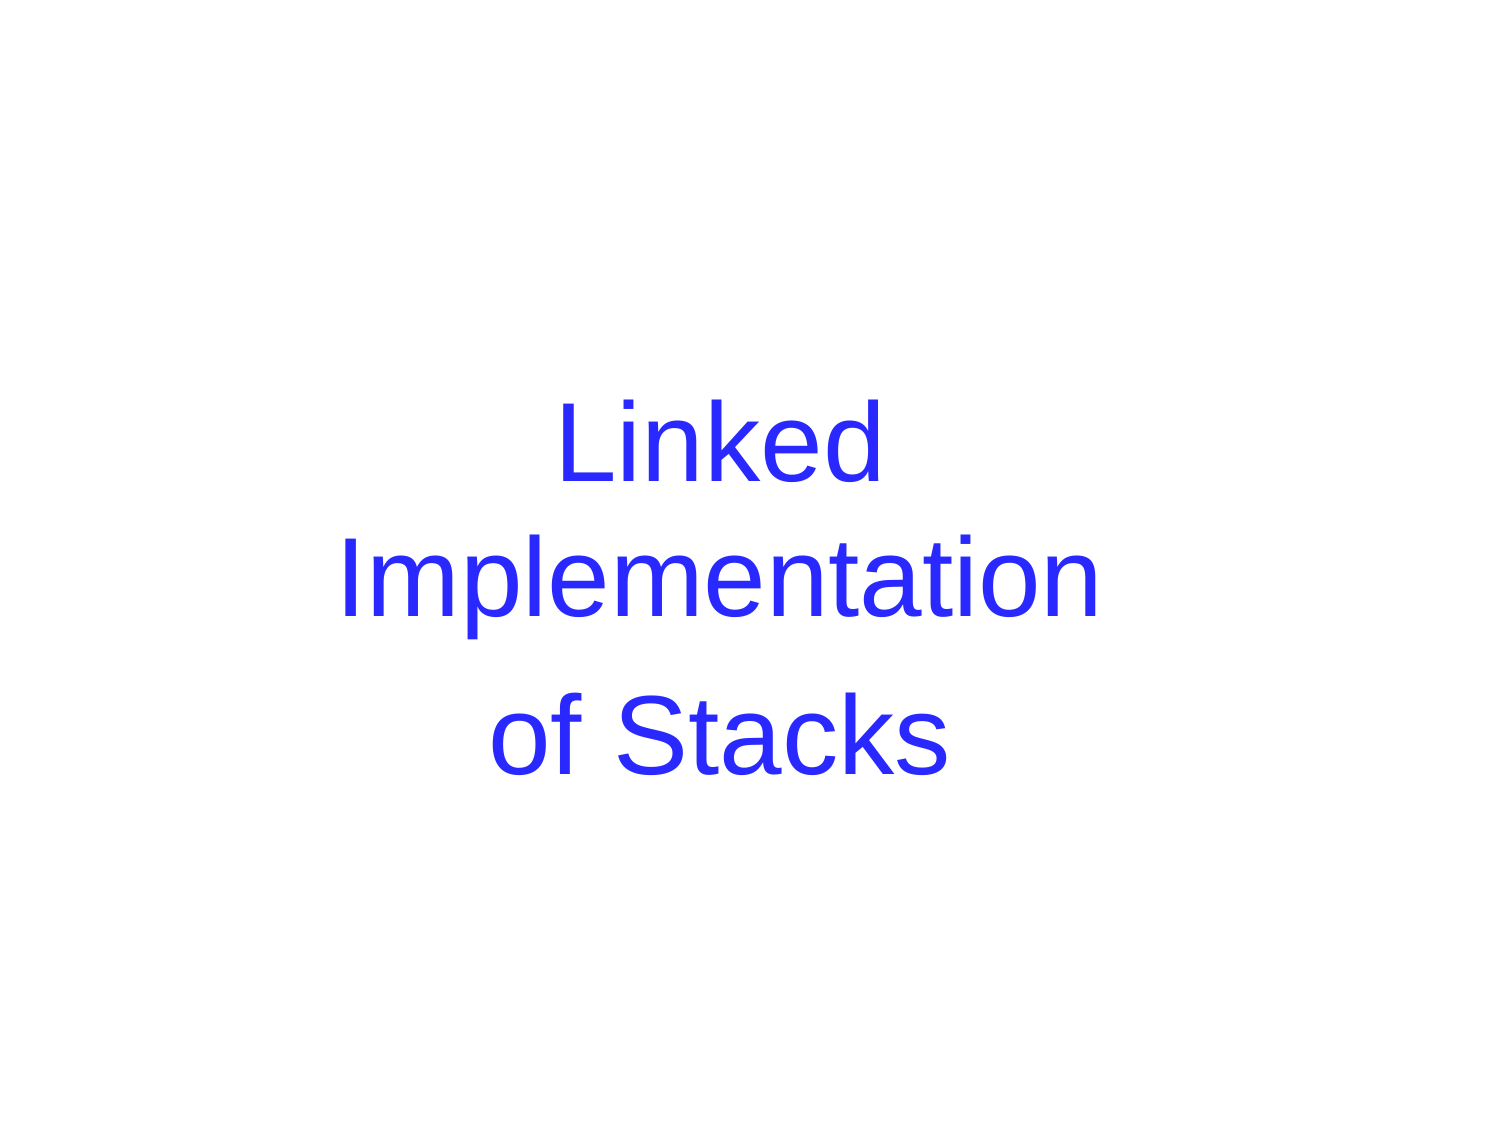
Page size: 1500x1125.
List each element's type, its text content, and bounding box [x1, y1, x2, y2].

subtitle Linked Implementation of Stacks [194, 361, 1245, 650]
